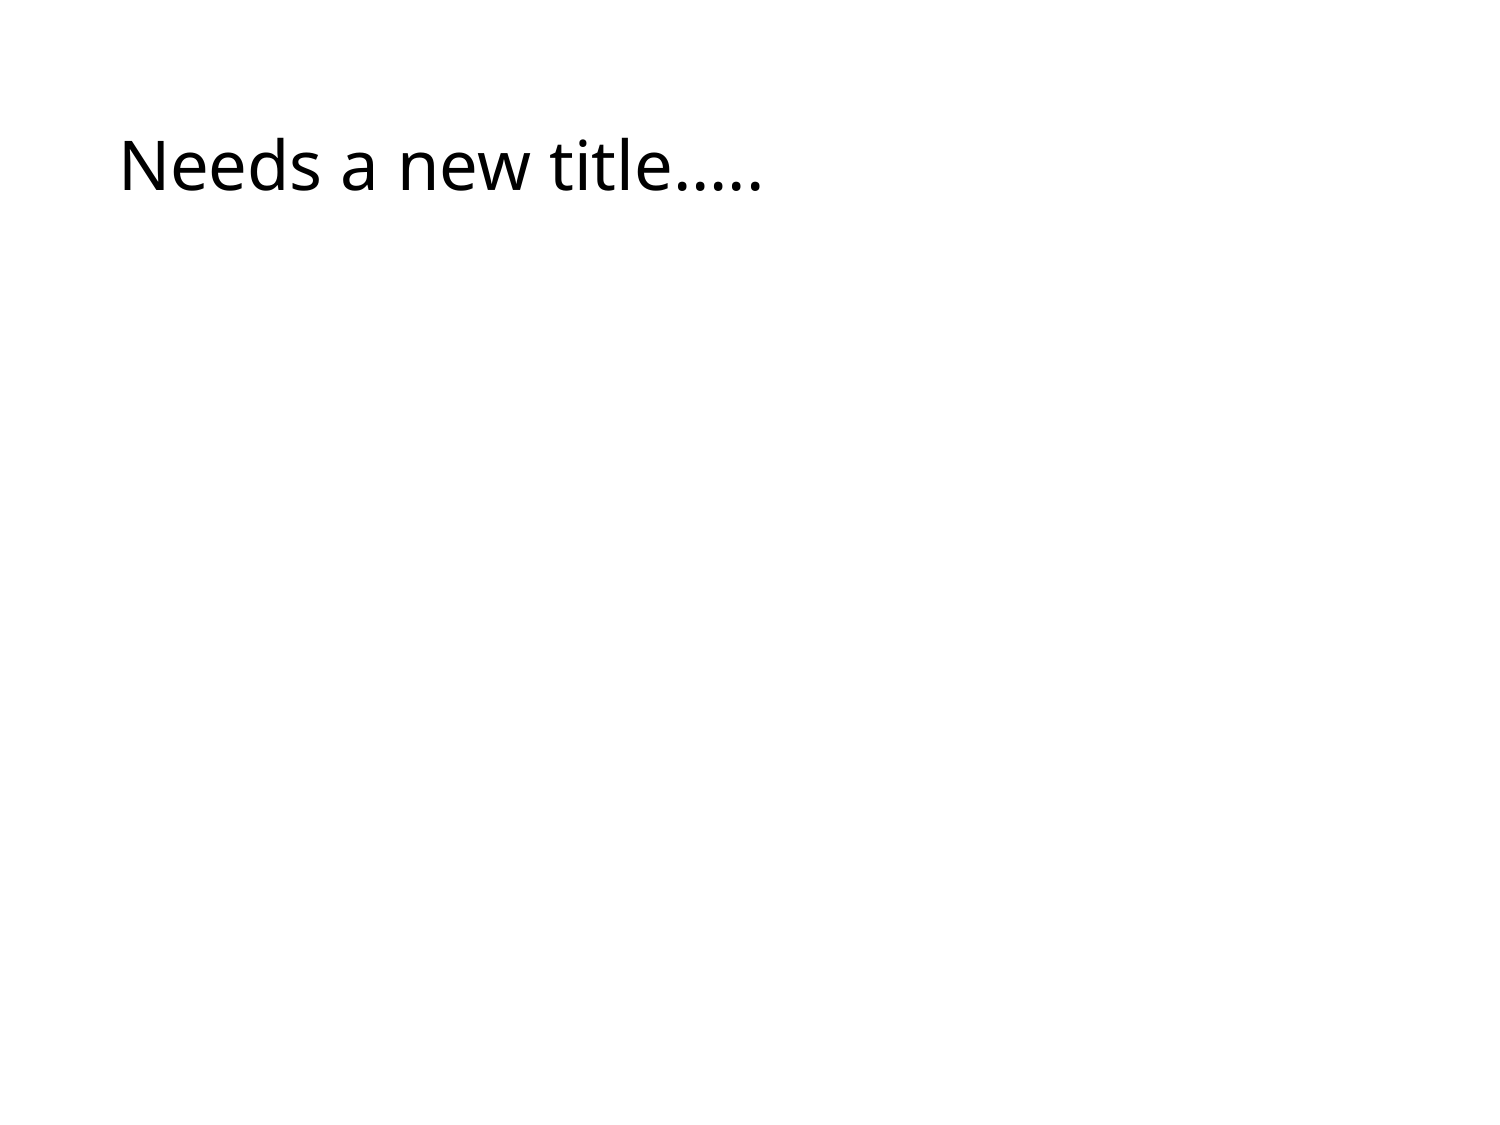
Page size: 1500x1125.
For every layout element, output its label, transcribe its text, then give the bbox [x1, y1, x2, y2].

title Needs a new title….. [103, 59, 1397, 278]
